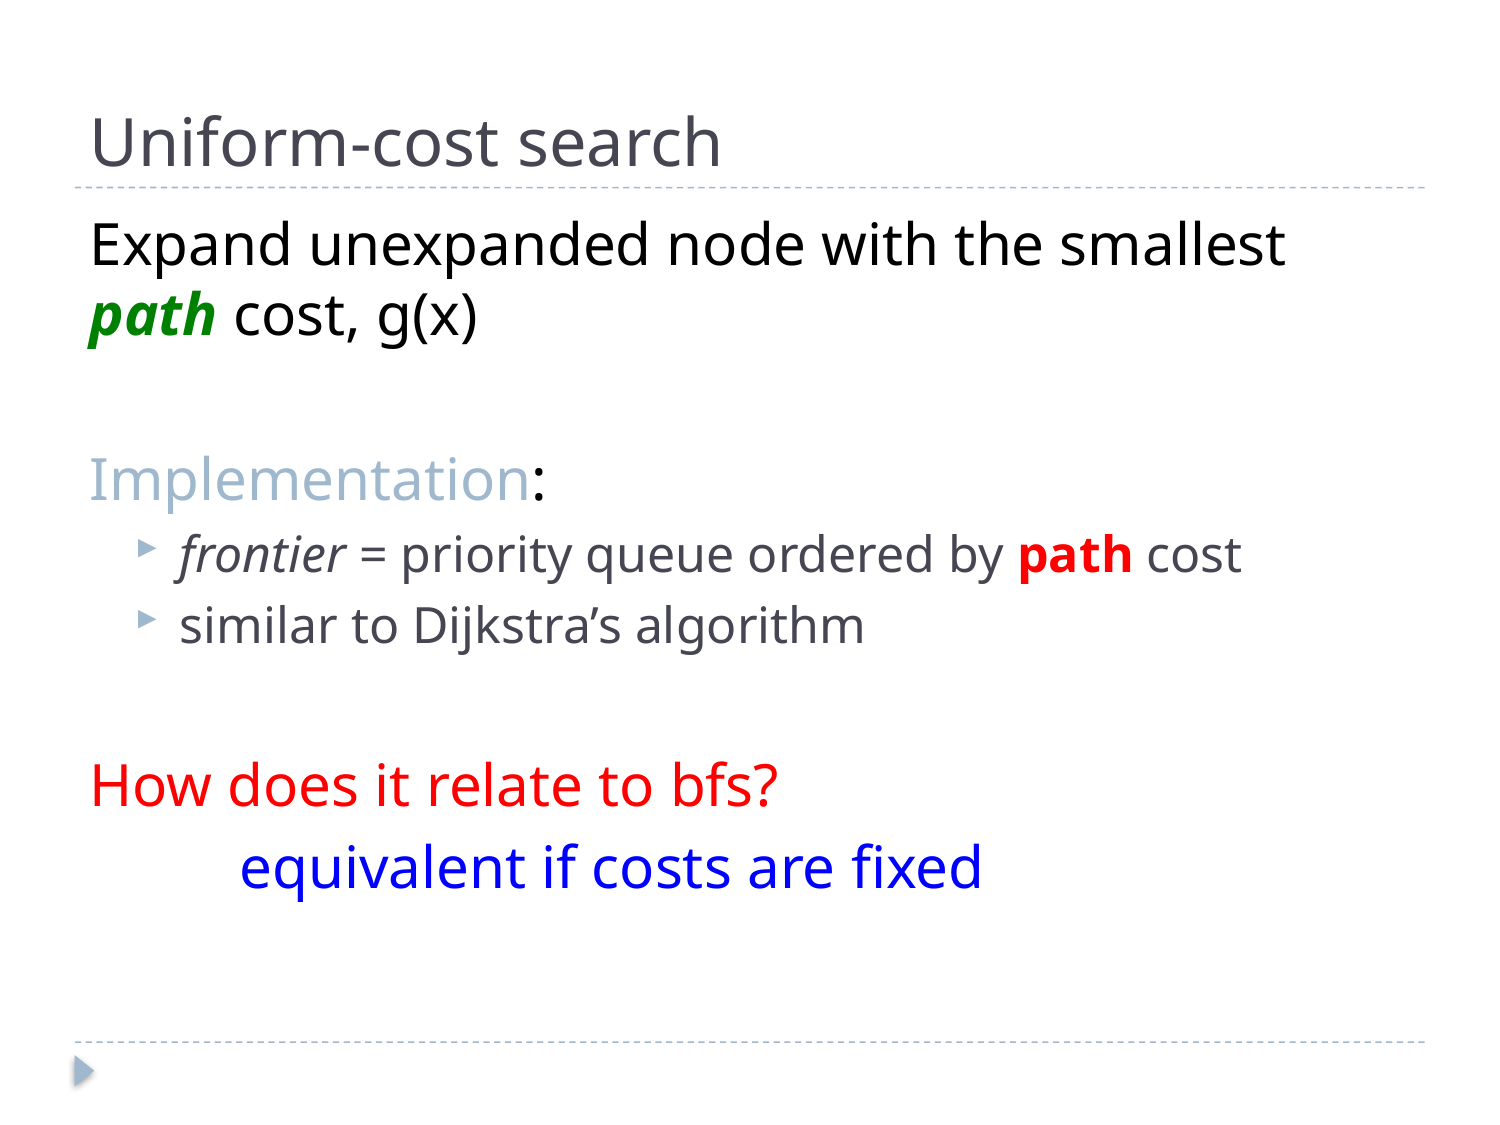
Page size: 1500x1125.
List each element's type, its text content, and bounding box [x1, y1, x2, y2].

title Uniform-cost search [75, 24, 1425, 188]
list Expand unexpanded node with the smallest path cost, g(x) Implementation: frontier = priority queue ordered by path cost similar to Dijkstra’s algorithm How does it relate to bfs? equivalent if costs are fixed [75, 200, 1425, 1006]
